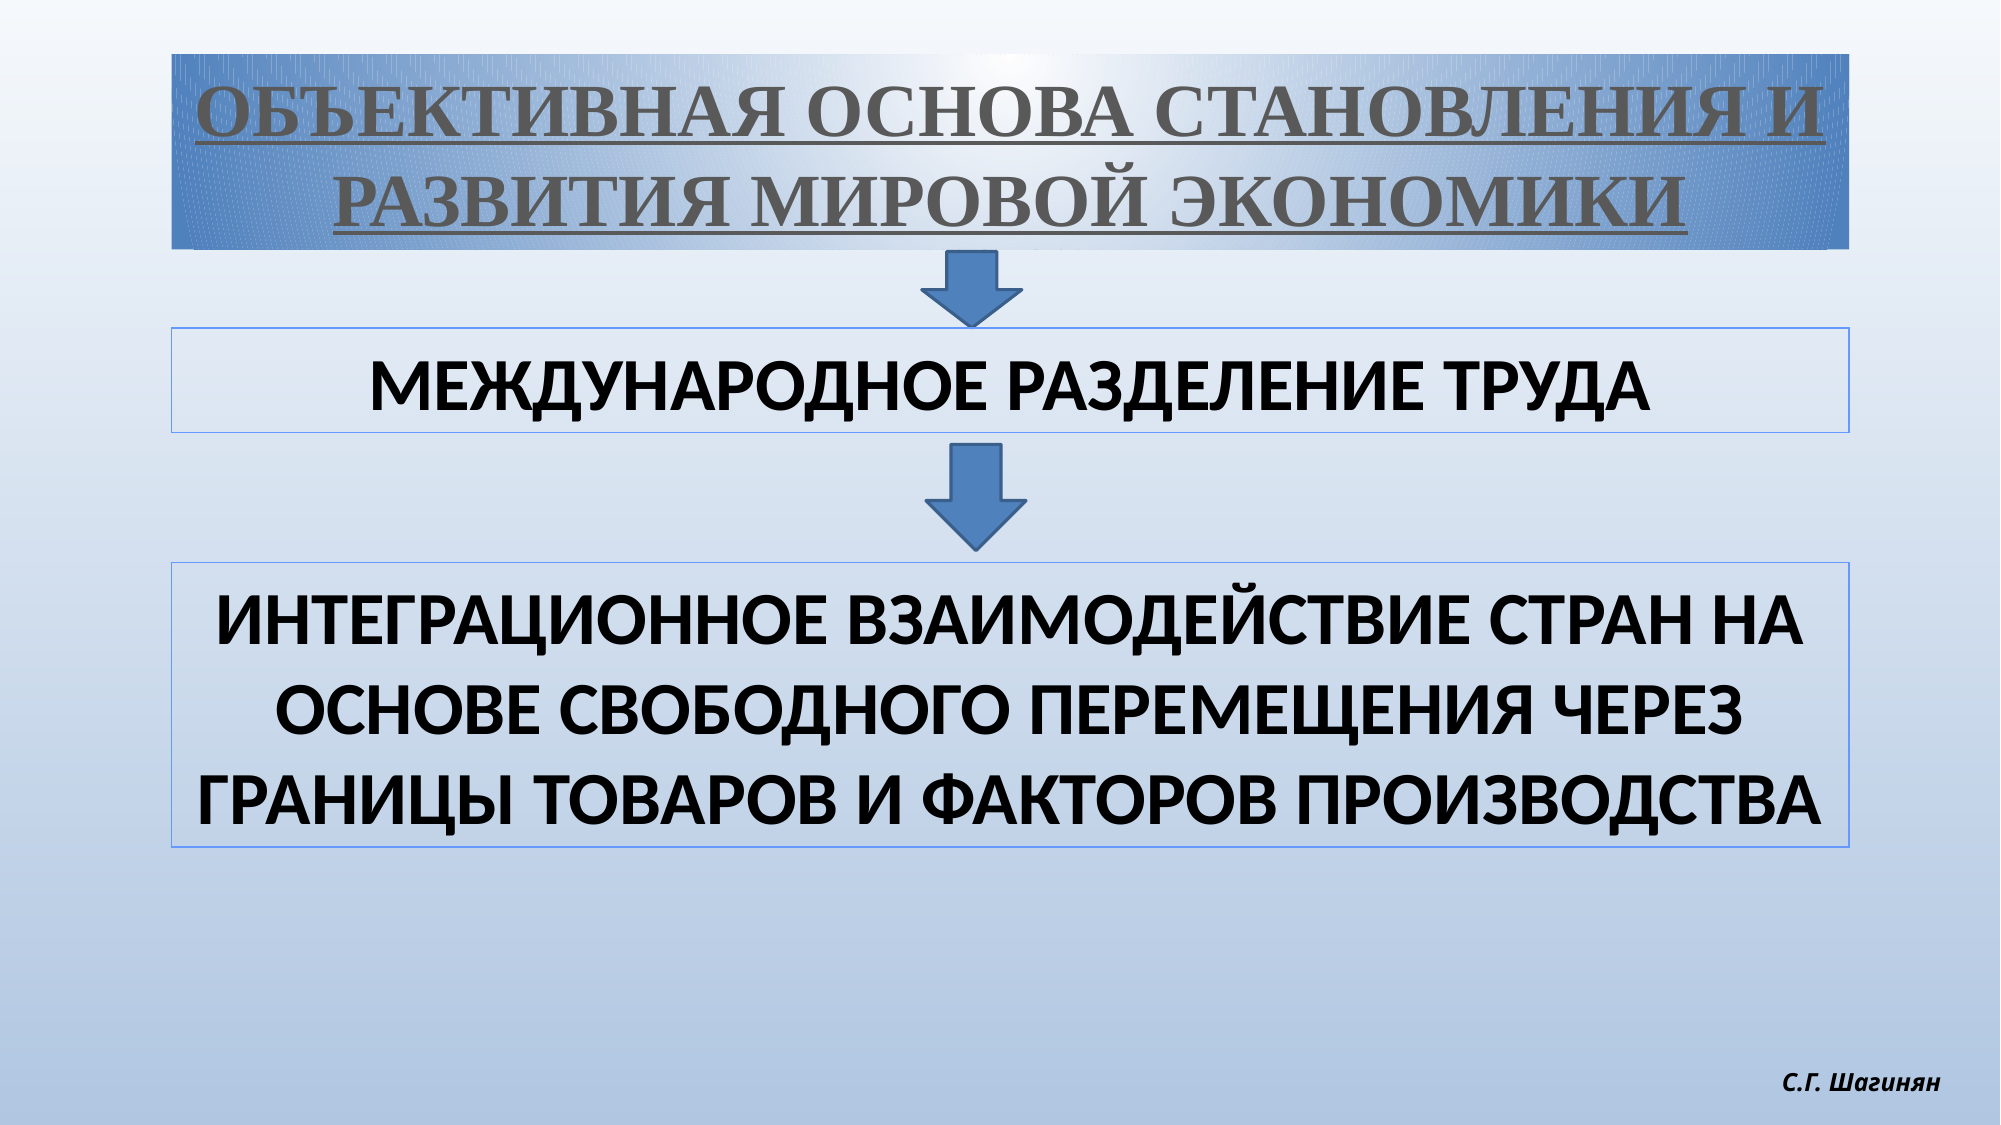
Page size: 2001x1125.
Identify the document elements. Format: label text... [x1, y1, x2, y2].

text_box [920, 249, 1024, 327]
text_box МЕЖДУНАРОДНОЕ РАЗДЕЛЕНИЕ ТРУДА [171, 327, 1850, 433]
text_box ОБЪЕКТИВНАЯ ОСНОВА СТАНОВЛЕНИЯ И РАЗВИТИЯ МИРОВОЙ ЭКОНОМИКИ [171, 54, 1850, 250]
text_box С.Г. Шагинян [1767, 1059, 1957, 1104]
text_box ИНТЕГРАЦИОННОЕ ВЗАИМОДЕЙСТВИЕ СТРАН НА ОСНОВЕ СВОБОДНОГО ПЕРЕМЕЩЕНИЯ ЧЕРЕЗ ГРАНИЦЫ ТОВАРОВ И ФАКТОРОВ ПРОИЗВОДСТВА [171, 562, 1850, 848]
text_box [924, 442, 1028, 552]
